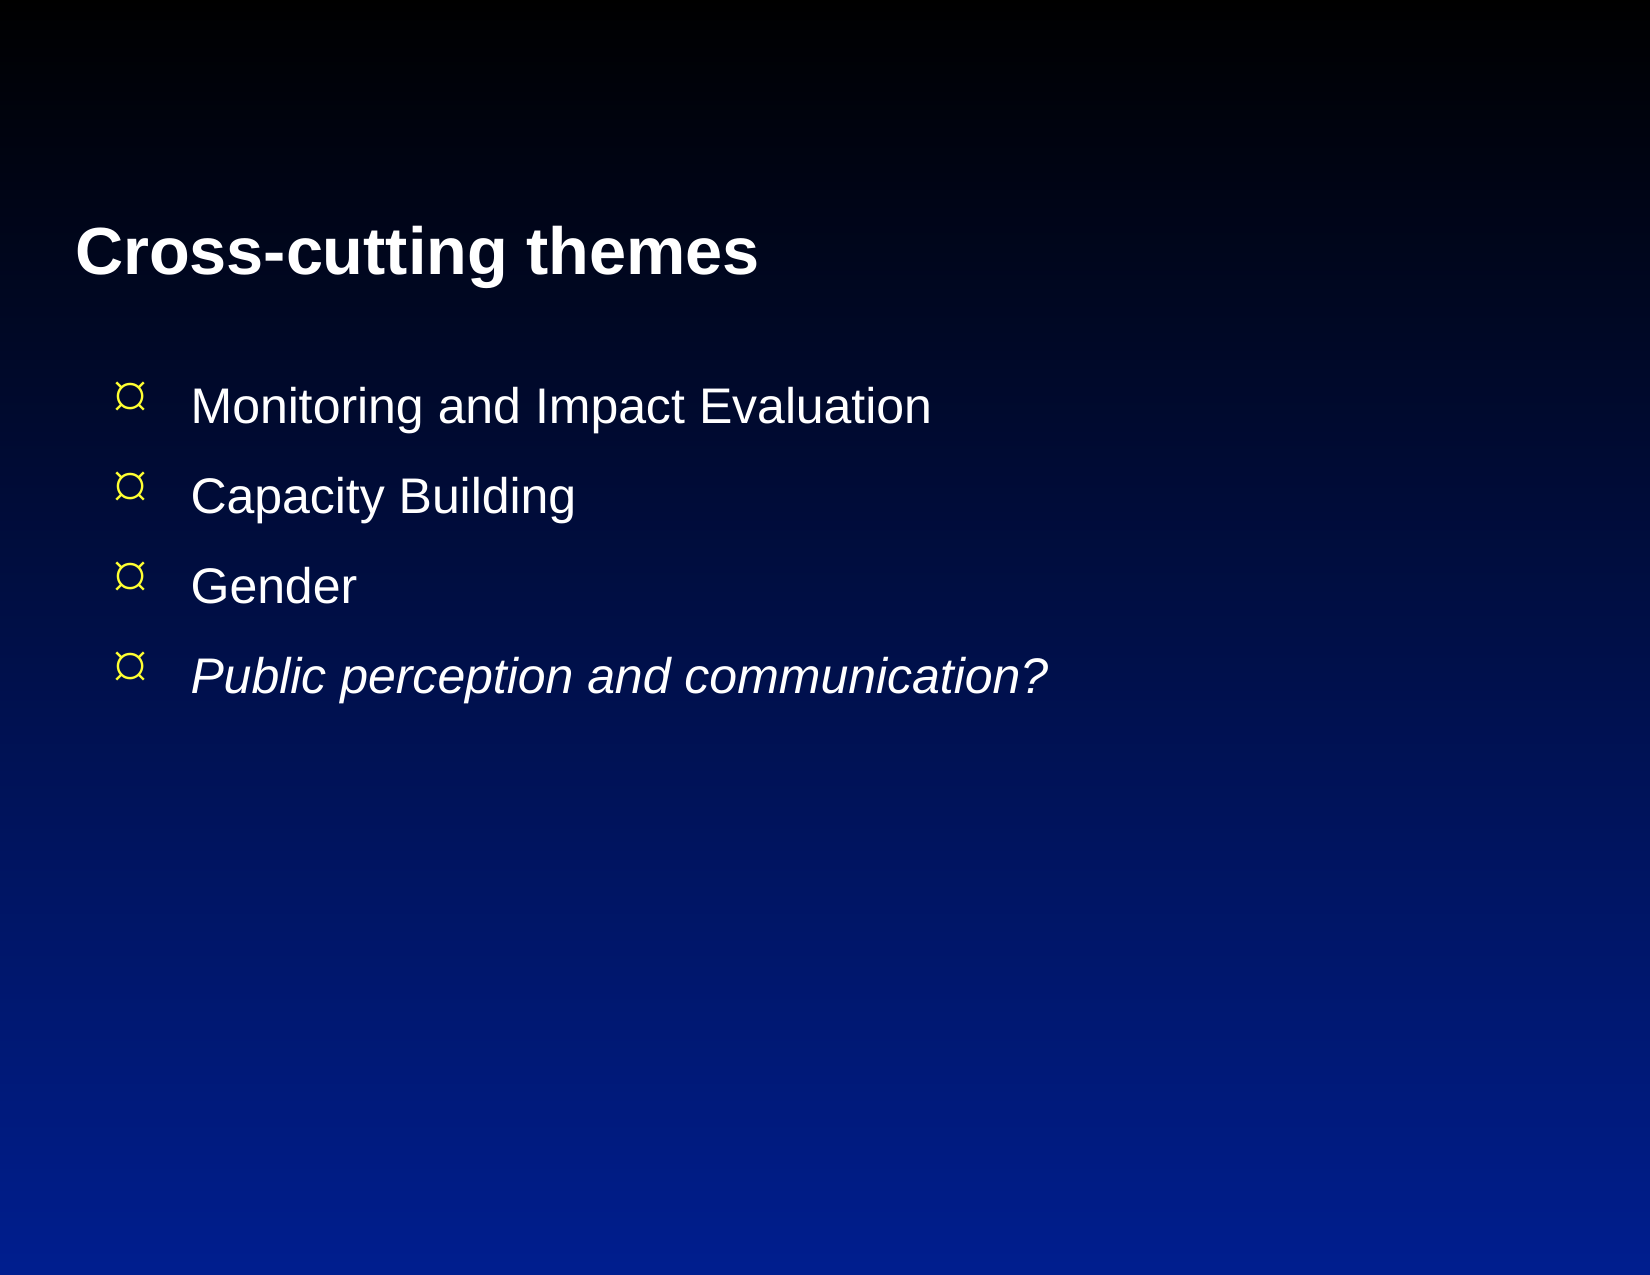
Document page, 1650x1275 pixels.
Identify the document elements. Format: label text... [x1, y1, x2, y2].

title Cross-cutting themes [74, 187, 1426, 288]
list Monitoring and Impact Evaluation Capacity Building Gender Public perception and communication? [112, 362, 1526, 976]
